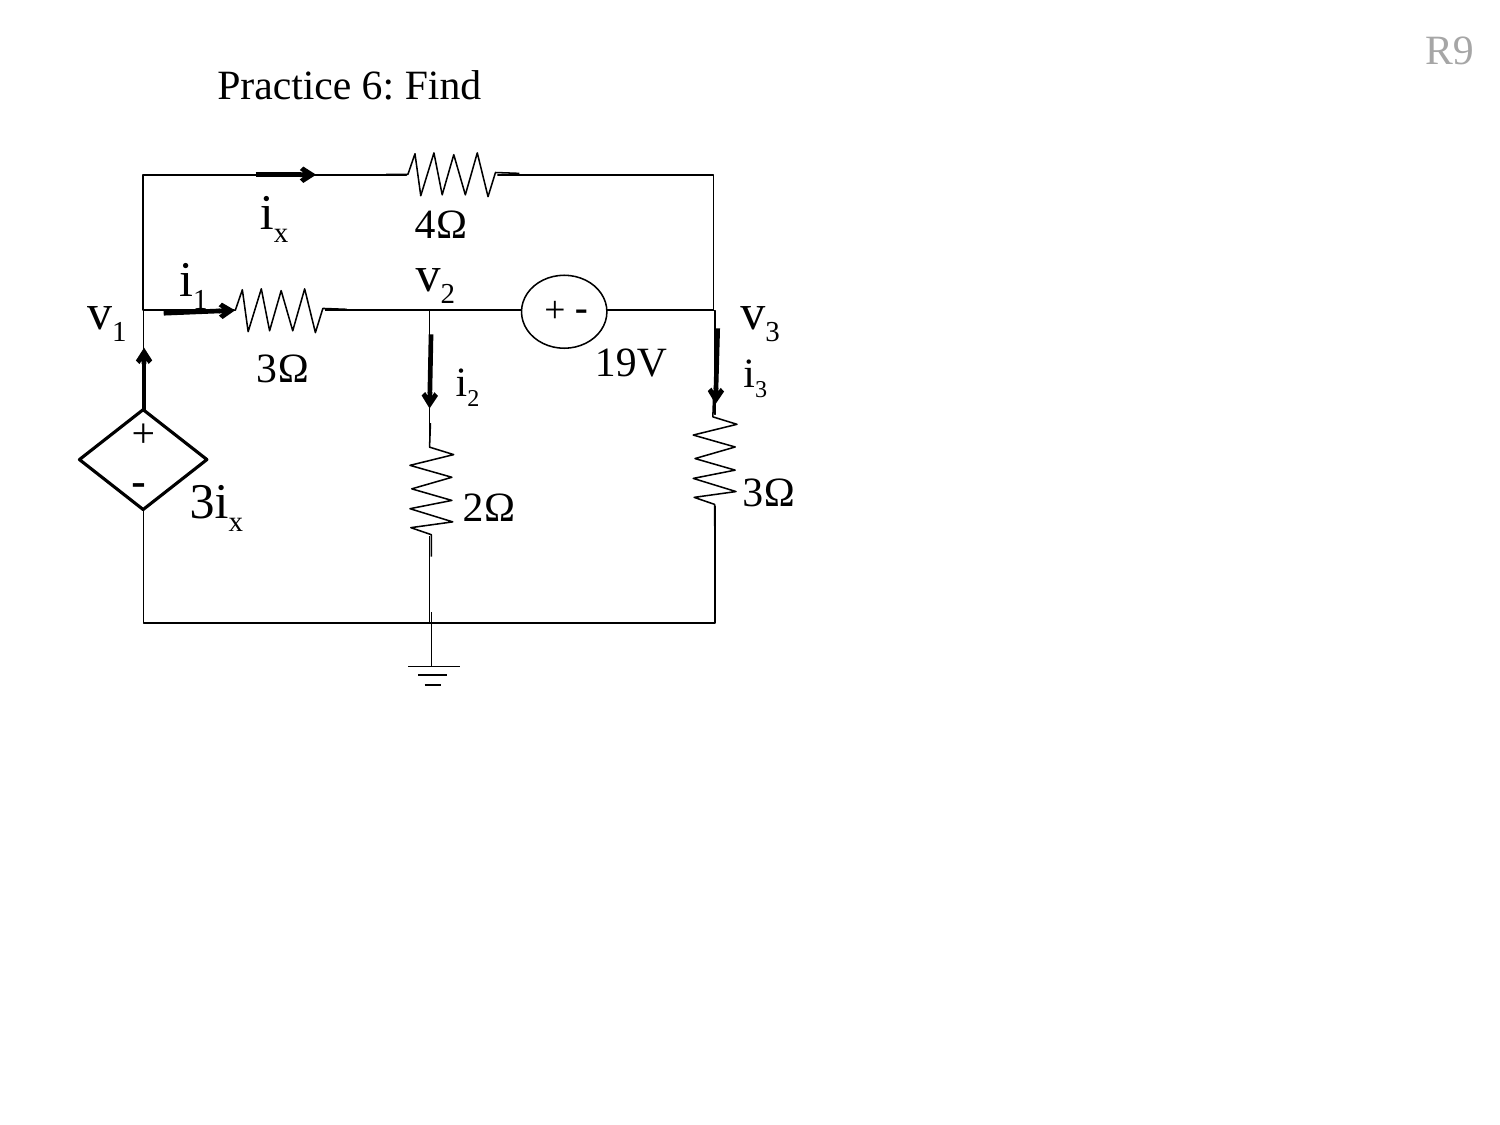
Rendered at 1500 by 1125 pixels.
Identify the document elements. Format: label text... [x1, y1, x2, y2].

text_box 3Ω [241, 342, 325, 399]
text_box ix [235, 172, 304, 256]
text_box i2 [434, 347, 495, 419]
text_box v3 [725, 271, 795, 355]
text_box i1 [154, 239, 223, 323]
text_box [471, 174, 714, 310]
text_box v2 [400, 234, 471, 318]
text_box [163, 310, 236, 314]
text_box 19V [580, 327, 683, 392]
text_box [79, 397, 208, 531]
text_box v1 [72, 271, 142, 355]
text_box [143, 310, 425, 624]
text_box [385, 152, 520, 197]
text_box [519, 275, 614, 349]
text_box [648, 437, 782, 482]
text_box 3ix [165, 461, 258, 545]
text_box R9 [1410, 15, 1490, 81]
text_box 4Ω [399, 206, 483, 254]
text_box [434, 310, 715, 624]
text_box i3 [719, 338, 783, 411]
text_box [364, 467, 499, 512]
text_box [142, 174, 400, 310]
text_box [213, 288, 348, 333]
text_box 2Ω [447, 472, 531, 538]
text_box 3Ω [727, 457, 811, 522]
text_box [407, 611, 461, 686]
